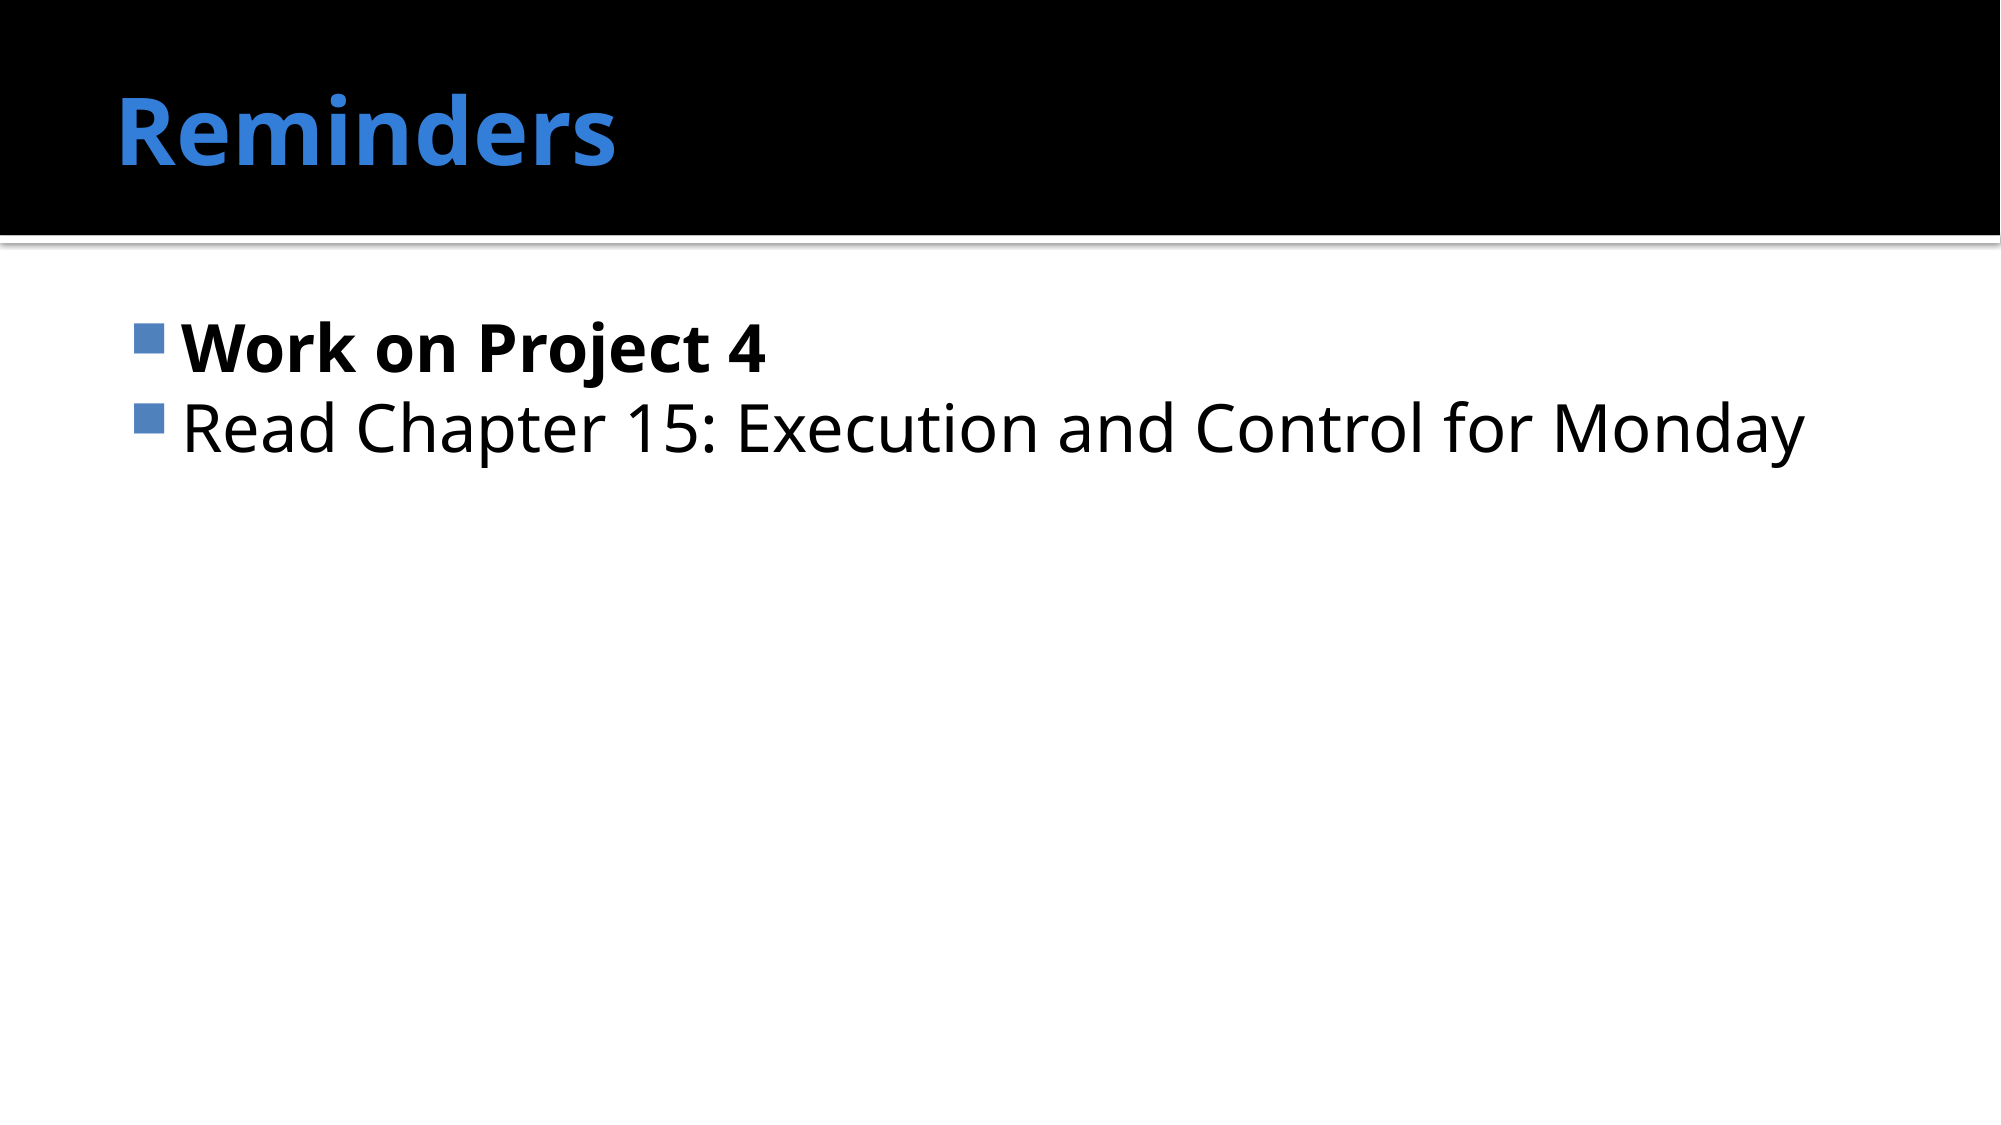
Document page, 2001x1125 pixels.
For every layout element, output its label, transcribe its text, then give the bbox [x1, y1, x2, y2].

list Work on Project 4 Read Chapter 15: Execution and Control for Monday [99, 291, 1900, 1050]
title Reminders [99, 25, 1900, 231]
